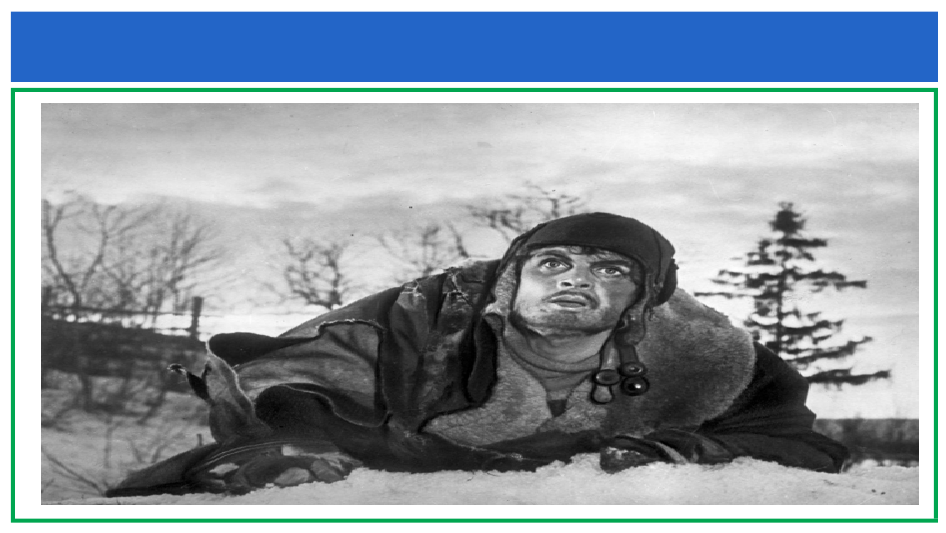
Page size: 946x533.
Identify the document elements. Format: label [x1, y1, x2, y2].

picture [22, 103, 924, 505]
